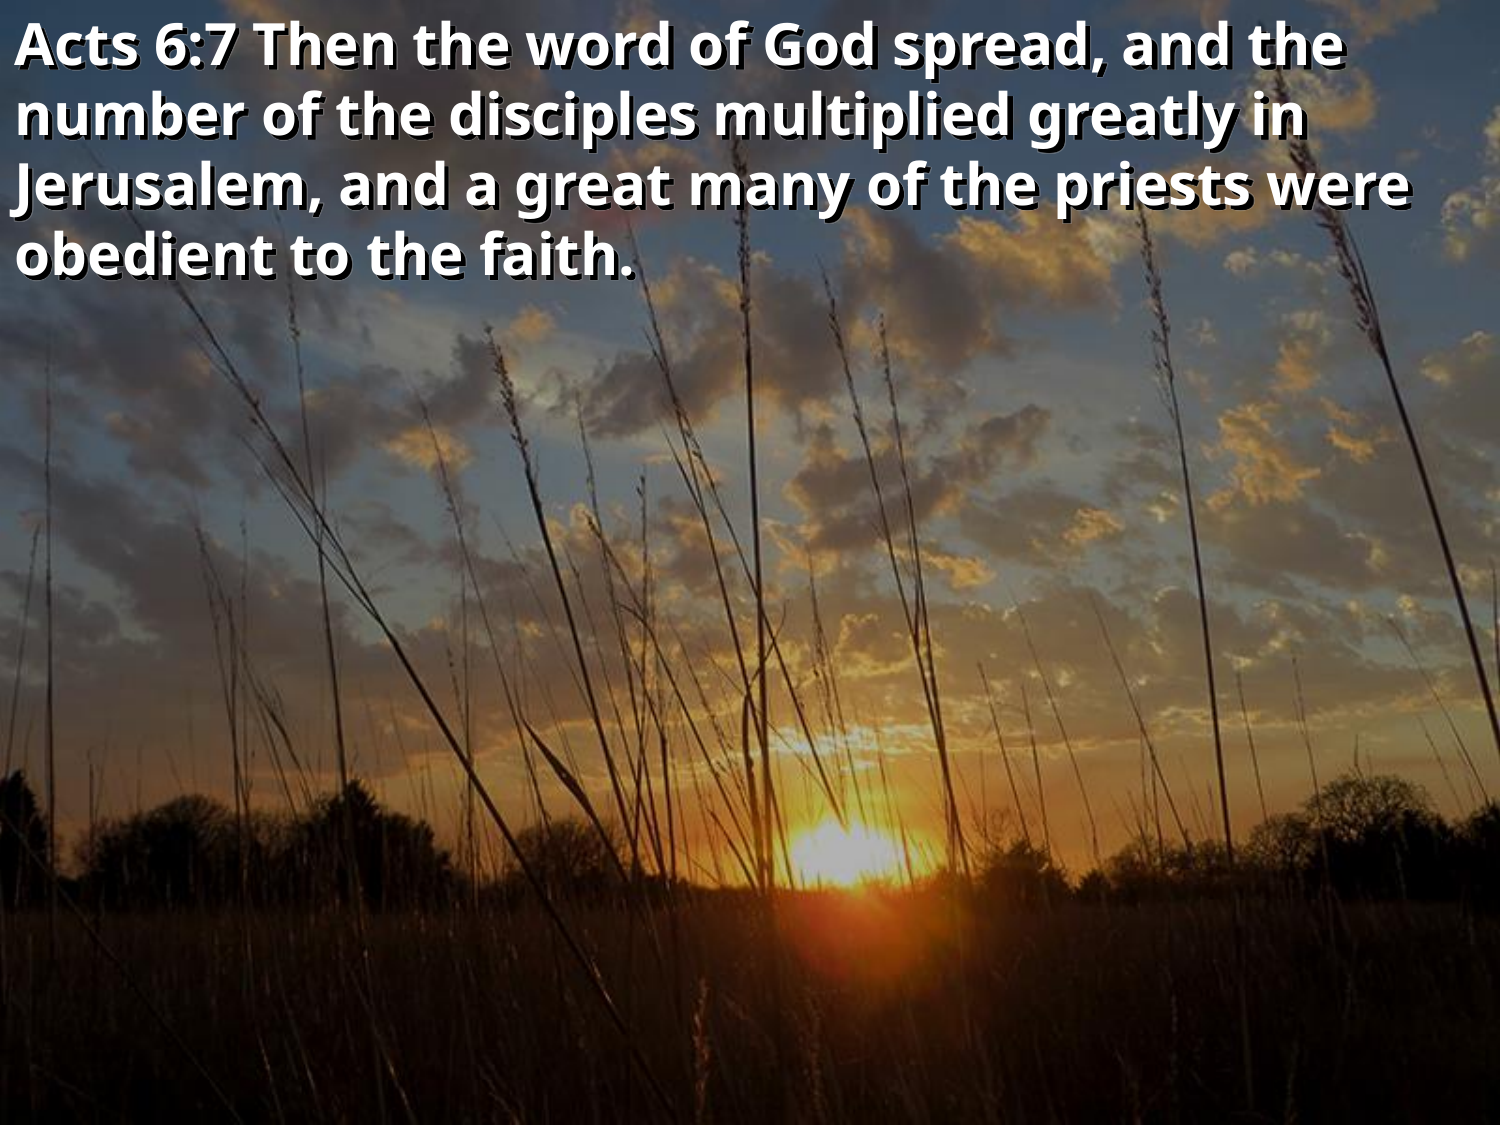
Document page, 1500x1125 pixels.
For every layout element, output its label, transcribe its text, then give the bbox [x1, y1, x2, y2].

picture [0, 365, 1500, 1125]
text_box Acts 6:7 Then the word of God spread, and the number of the disciples multiplied greatly in Jerusalem, and a great many of the priests were obedient to the faith. [0, 0, 1500, 365]
